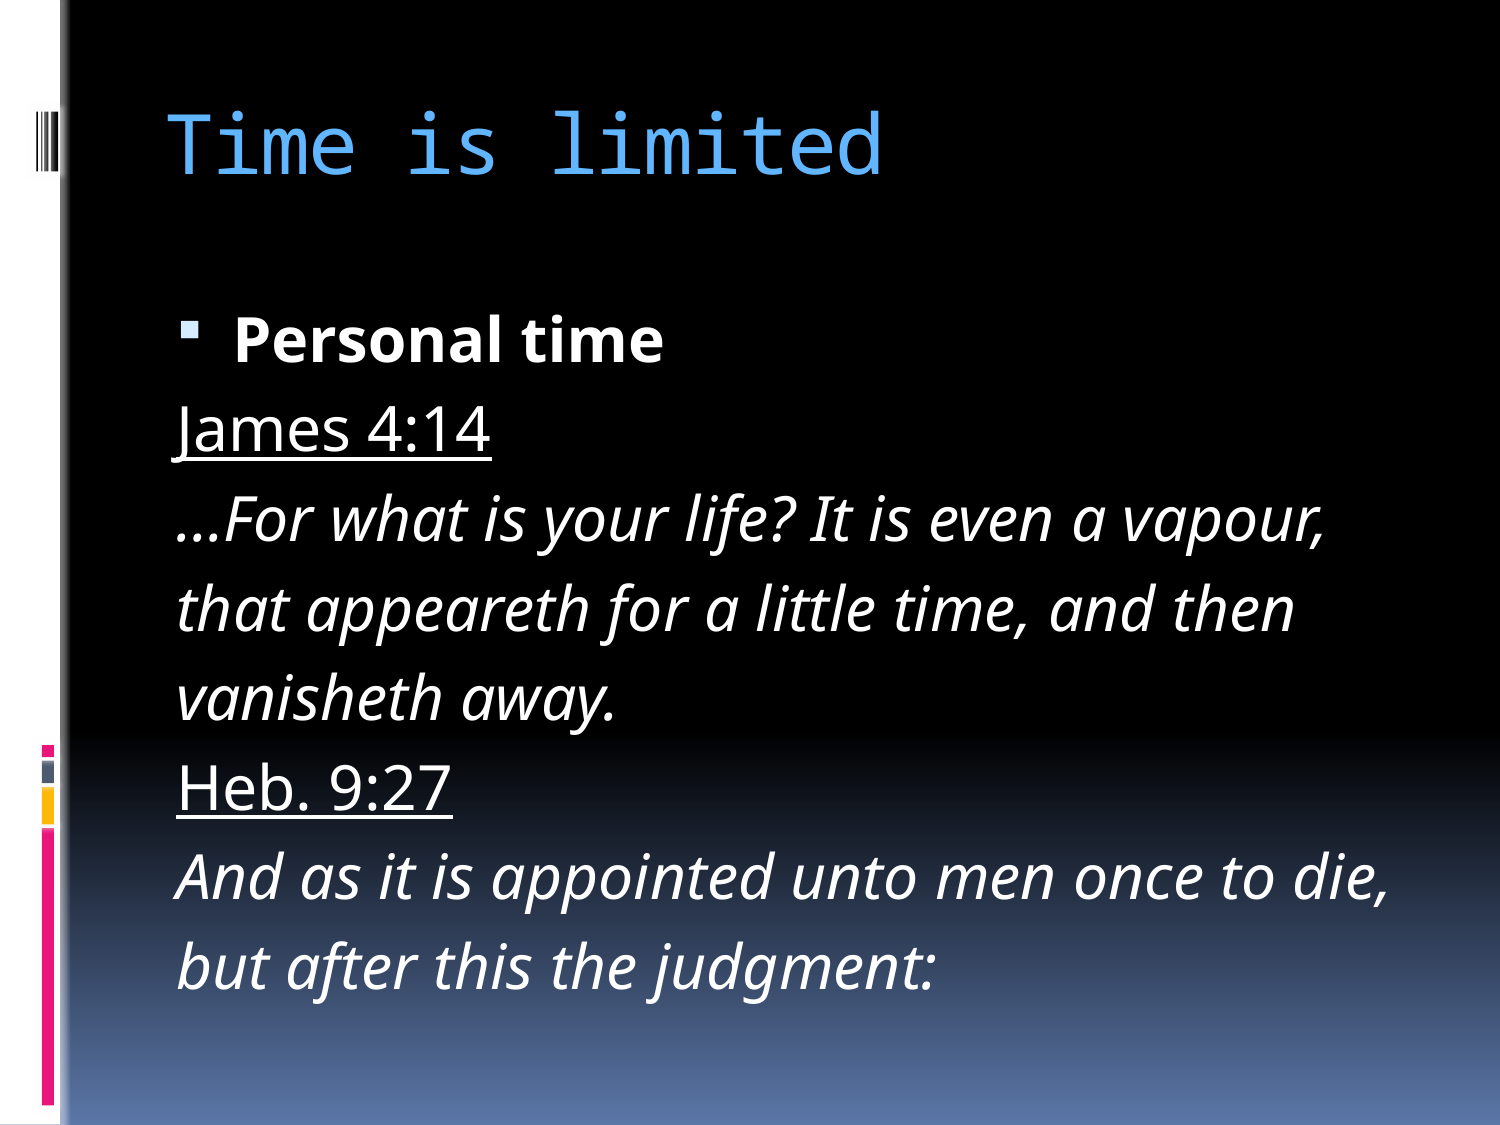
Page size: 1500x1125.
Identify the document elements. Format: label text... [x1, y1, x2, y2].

title Time is limited [150, 83, 1425, 234]
list Personal time James 4:14 …For what is your life? It is even a vapour, that appeareth for a little time, and then vanisheth away. Heb. 9:27 And as it is appointed unto men once to die, but after this the judgment: [150, 292, 1425, 1043]
